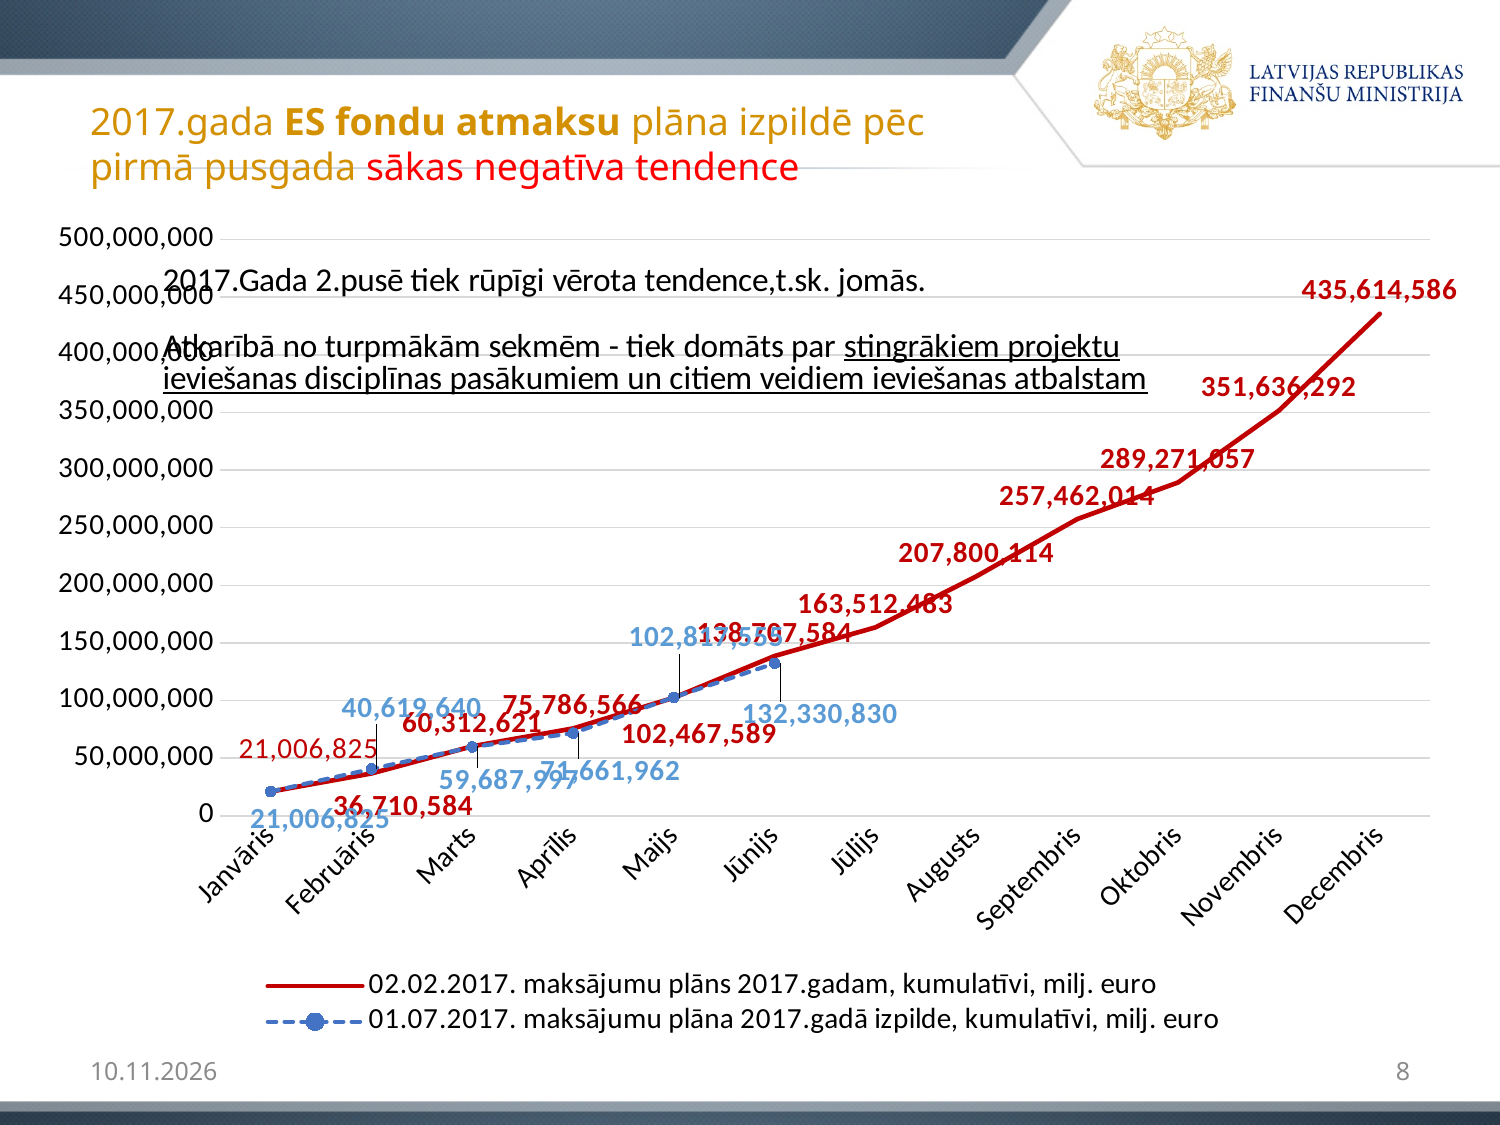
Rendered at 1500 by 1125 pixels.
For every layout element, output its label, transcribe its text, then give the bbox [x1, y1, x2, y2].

slide_number 8 [1074, 1052, 1425, 1103]
chart [29, 207, 1459, 1043]
picture [0, 0, 1500, 1125]
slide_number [75, 1052, 425, 1103]
title 2017.gada ES fondu atmaksu plāna izpildē pēc pirmā pusgada sākas negatīva tendence [75, 90, 1009, 197]
